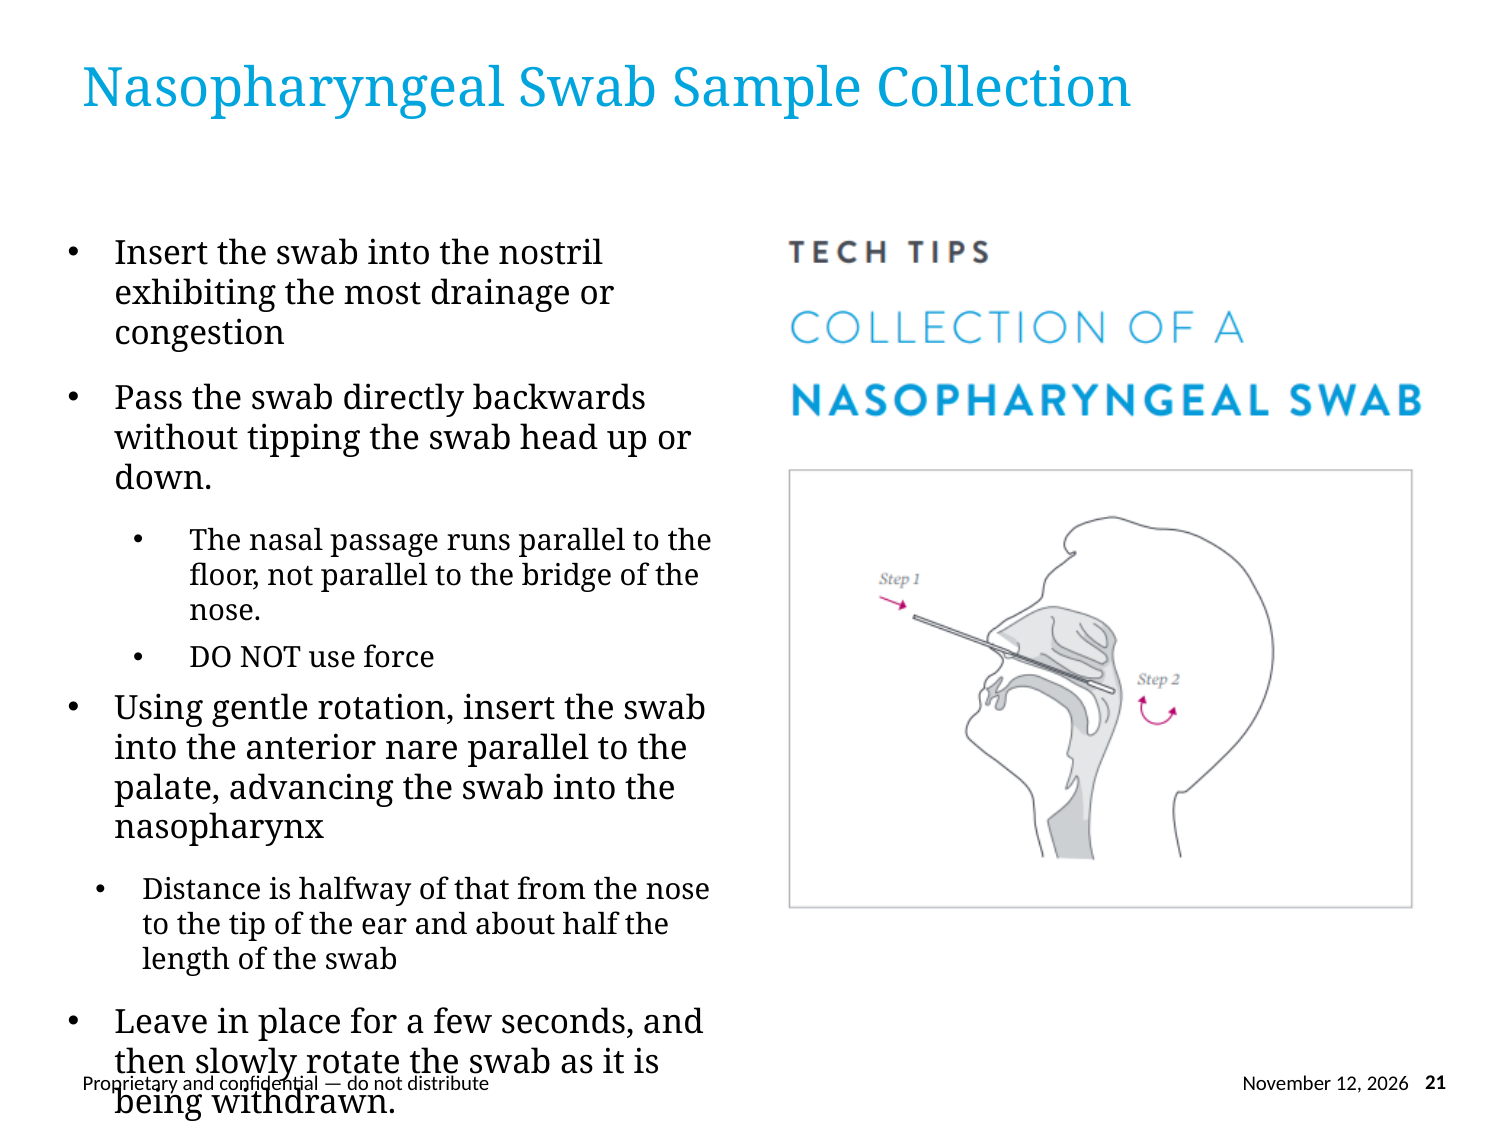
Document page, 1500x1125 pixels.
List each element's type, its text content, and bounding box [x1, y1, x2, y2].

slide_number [1242, 1042, 1438, 1103]
title Nasopharyngeal Swab Sample Collection [82, 60, 1433, 210]
picture [757, 231, 1442, 929]
slide_number 21 [1411, 1054, 1460, 1101]
list Insert the swab into the nostril exhibiting the most drainage or congestion Pass the swab directly backwards without tipping the swab head up or down. The nasal passage runs parallel to the floor, not parallel to the bridge of the nose. DO NOT use force Using gentle rotation, insert the swab into the anterior nare parallel to the palate, advancing the swab into the nasopharynx Distance is halfway of that from the nose to the tip of the ear and about half the length of the swab Leave in place for a few seconds, and then slowly rotate the swab as it is being withdrawn. [67, 231, 758, 1055]
